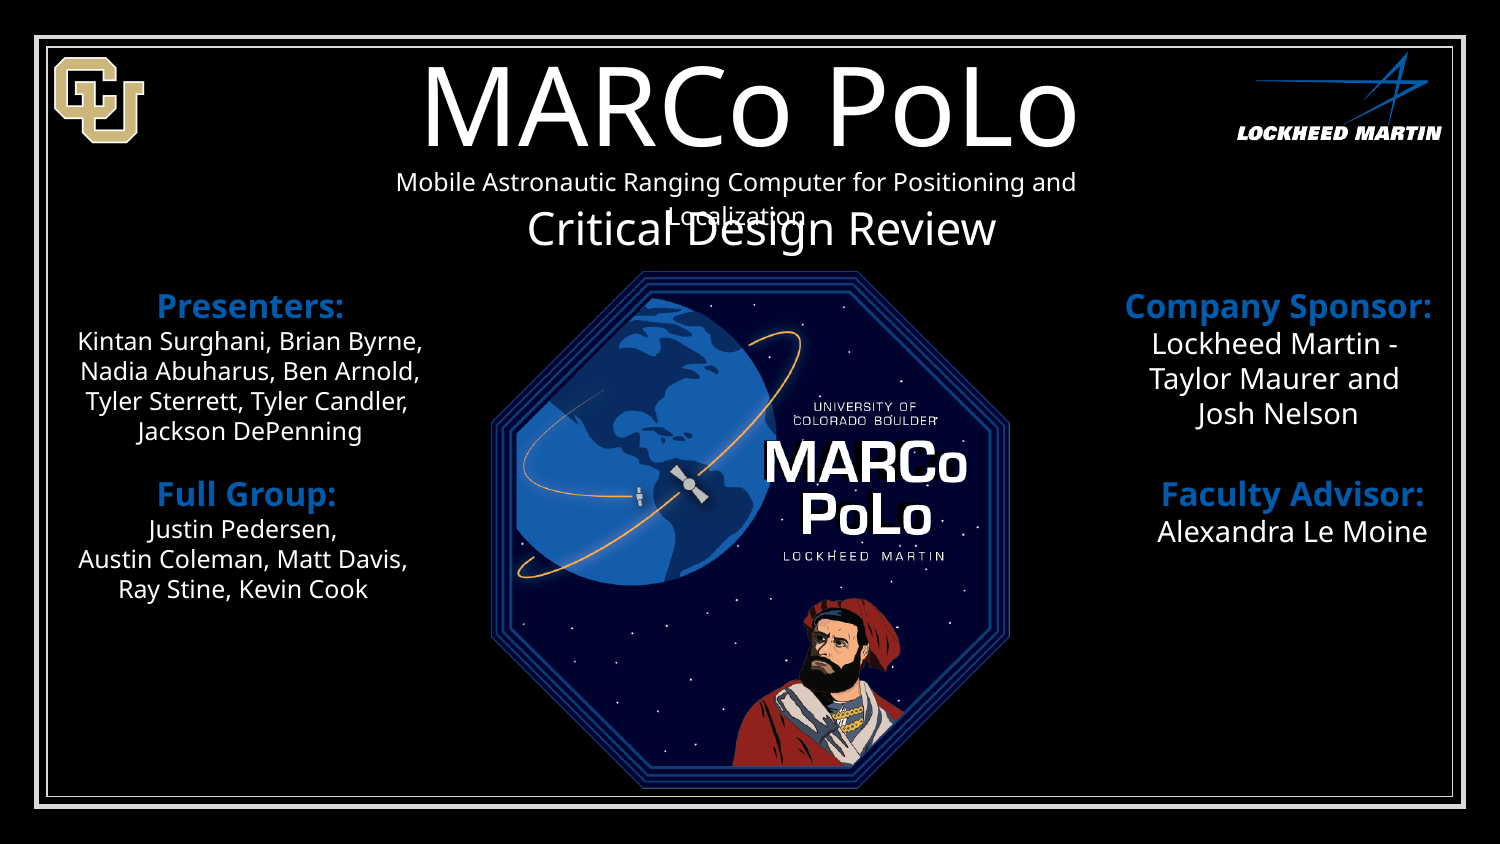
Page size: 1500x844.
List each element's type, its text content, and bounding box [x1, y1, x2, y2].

text_box Company Sponsor: Lockheed Martin - Taylor Maurer and Josh Nelson [1071, 270, 1486, 446]
text_box Critical Design Review [356, 184, 1168, 270]
text_box Full Group: Justin Pedersen, Austin Coleman, Matt Davis, Ray Stine, Kevin Cook [11, 458, 483, 679]
text_box Presenters: Kintan Surghani, Brian Byrne, Nadia Abuharus, Ben Arnold, Tyler Sterrett, Tyler Candler, Jackson DePenning [11, 270, 488, 460]
picture [50, 53, 148, 147]
text_box Mobile Astronautic Ranging Computer for Positioning and Localization [313, 146, 1161, 246]
text_box Faculty Advisor: Alexandra Le Moine [1085, 458, 1500, 564]
picture [1228, 41, 1450, 147]
title MARCo PoLo [290, 61, 1210, 252]
picture [490, 270, 1010, 790]
